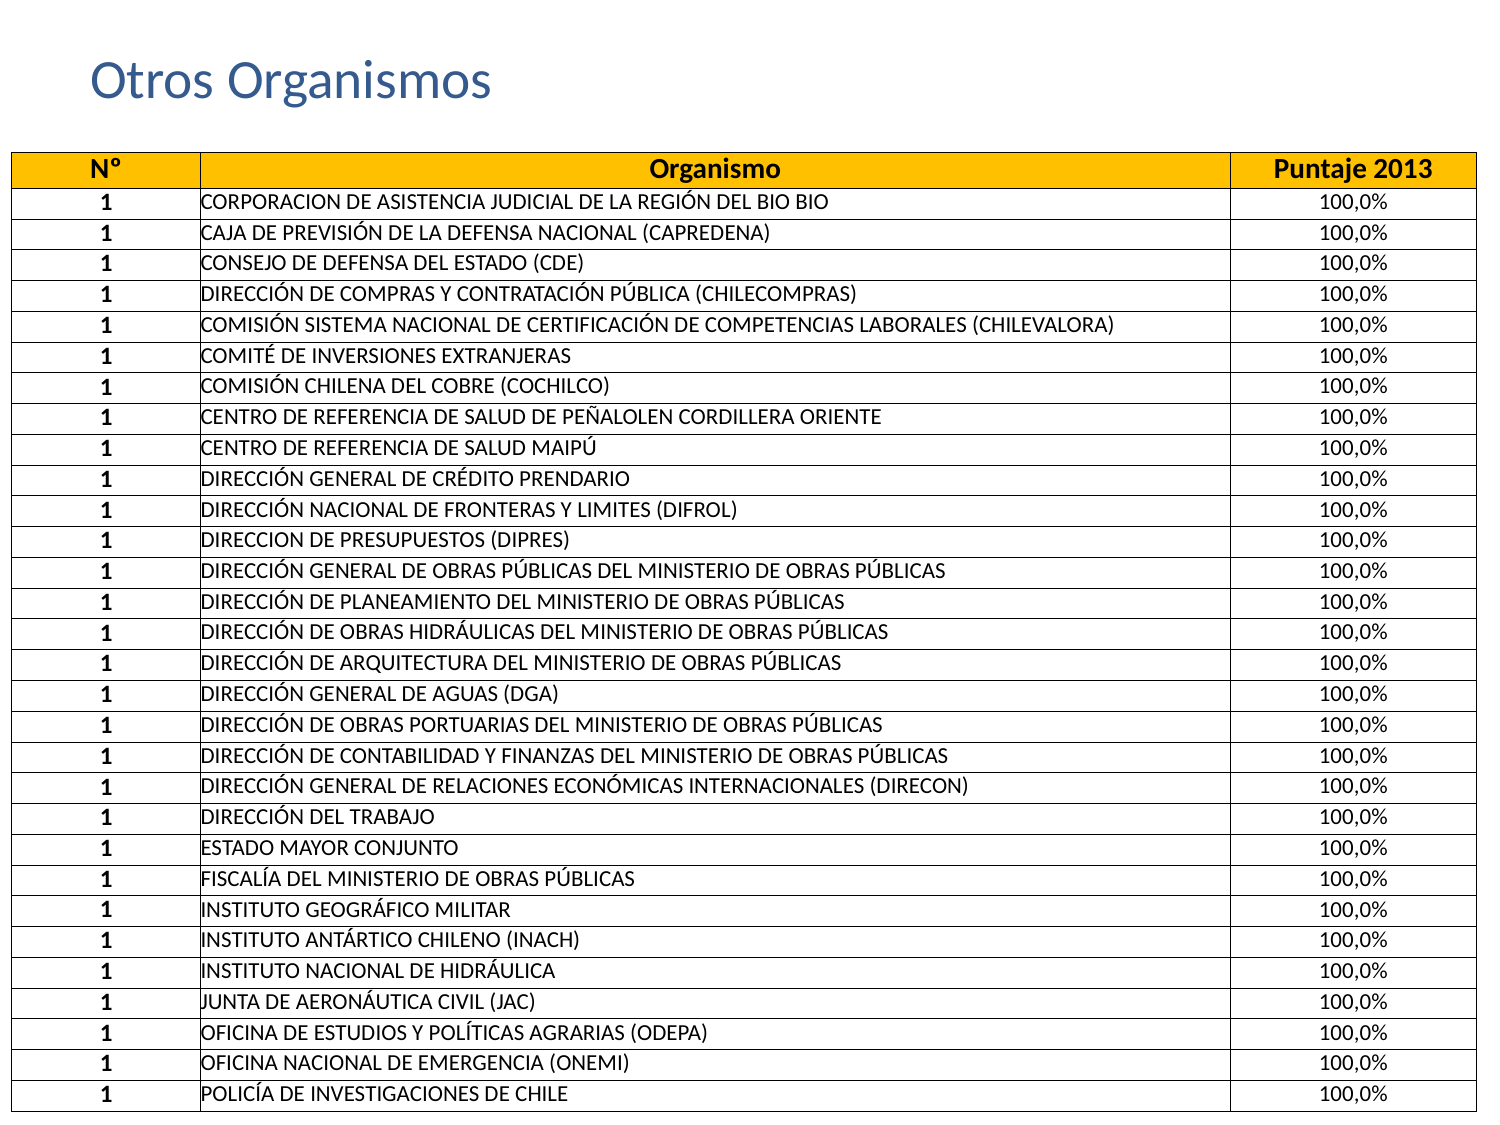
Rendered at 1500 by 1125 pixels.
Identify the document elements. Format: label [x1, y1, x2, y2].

table_cell [12, 743, 200, 772]
table_cell [1231, 681, 1476, 711]
table_cell [201, 896, 1230, 926]
table_cell [12, 373, 200, 403]
table_cell [12, 773, 200, 803]
table_cell [12, 681, 200, 711]
table_cell [12, 189, 200, 219]
table_cell [1231, 189, 1476, 219]
table_cell [201, 743, 1230, 772]
table_cell [1231, 1019, 1476, 1049]
table_cell [12, 927, 200, 957]
table_cell [12, 1019, 200, 1049]
table_cell [12, 650, 200, 680]
table_cell [1231, 589, 1476, 618]
table_cell [12, 589, 200, 618]
table_cell [1231, 866, 1476, 895]
table_cell [12, 220, 200, 249]
table_cell [1231, 404, 1476, 434]
table_cell [12, 712, 200, 742]
table_cell [201, 773, 1230, 803]
table_cell [12, 866, 200, 895]
table_cell [201, 1050, 1230, 1080]
table_cell [1231, 619, 1476, 649]
table_cell [1231, 650, 1476, 680]
table_cell [1231, 281, 1476, 311]
table_cell [201, 1081, 1230, 1111]
table_cell [12, 1050, 200, 1080]
table_cell [1231, 343, 1476, 372]
table_cell [201, 619, 1230, 649]
table_cell [201, 373, 1230, 403]
table_cell [201, 281, 1230, 311]
table_cell [201, 404, 1230, 434]
table_cell [201, 866, 1230, 895]
table_cell [1231, 1081, 1476, 1111]
table_cell [201, 312, 1230, 342]
table_cell [201, 496, 1230, 526]
table_cell [201, 558, 1230, 588]
table_cell [12, 466, 200, 495]
table_cell [1231, 558, 1476, 588]
table_cell [12, 435, 200, 465]
table_cell [201, 958, 1230, 988]
table_cell [1231, 250, 1476, 280]
table_cell [1231, 435, 1476, 465]
table_cell [1231, 220, 1476, 249]
table_cell [201, 804, 1230, 834]
table_cell [1231, 773, 1476, 803]
table_cell [12, 989, 200, 1018]
table_cell [1231, 312, 1476, 342]
table_cell [12, 312, 200, 342]
table_cell [201, 435, 1230, 465]
table_cell [201, 250, 1230, 280]
table_cell [1231, 927, 1476, 957]
table_cell [12, 1081, 200, 1111]
table_cell [201, 1019, 1230, 1049]
table_cell [12, 804, 200, 834]
table_cell [1231, 896, 1476, 926]
table_cell [1231, 989, 1476, 1018]
table_cell [201, 650, 1230, 680]
table_cell [12, 835, 200, 865]
table_cell [1231, 527, 1476, 557]
table_cell [201, 589, 1230, 618]
table_cell [1231, 743, 1476, 772]
table_cell [201, 681, 1230, 711]
title [75, 35, 1425, 118]
table_cell [201, 466, 1230, 495]
table_cell [12, 958, 200, 988]
table_cell [1231, 373, 1476, 403]
table_cell [12, 496, 200, 526]
table_cell [201, 189, 1230, 219]
table_cell [201, 343, 1230, 372]
table_cell [201, 989, 1230, 1018]
table_cell [12, 896, 200, 926]
table_cell [12, 527, 200, 557]
table_cell [1231, 958, 1476, 988]
table_cell [1231, 835, 1476, 865]
table_cell [201, 220, 1230, 249]
table_cell [1231, 1050, 1476, 1080]
table_cell [201, 527, 1230, 557]
table_cell [12, 343, 200, 372]
table_cell [1231, 804, 1476, 834]
table_cell [201, 835, 1230, 865]
table_cell [201, 712, 1230, 742]
table_cell [12, 558, 200, 588]
table_cell [1231, 496, 1476, 526]
table_cell [201, 927, 1230, 957]
table_cell [1231, 466, 1476, 495]
table_cell [12, 250, 200, 280]
table_header [12, 153, 200, 188]
table_header [1231, 153, 1476, 188]
table_cell [12, 619, 200, 649]
table_cell [12, 281, 200, 311]
table_cell [1231, 712, 1476, 742]
table_cell [12, 404, 200, 434]
table_header [201, 153, 1230, 188]
